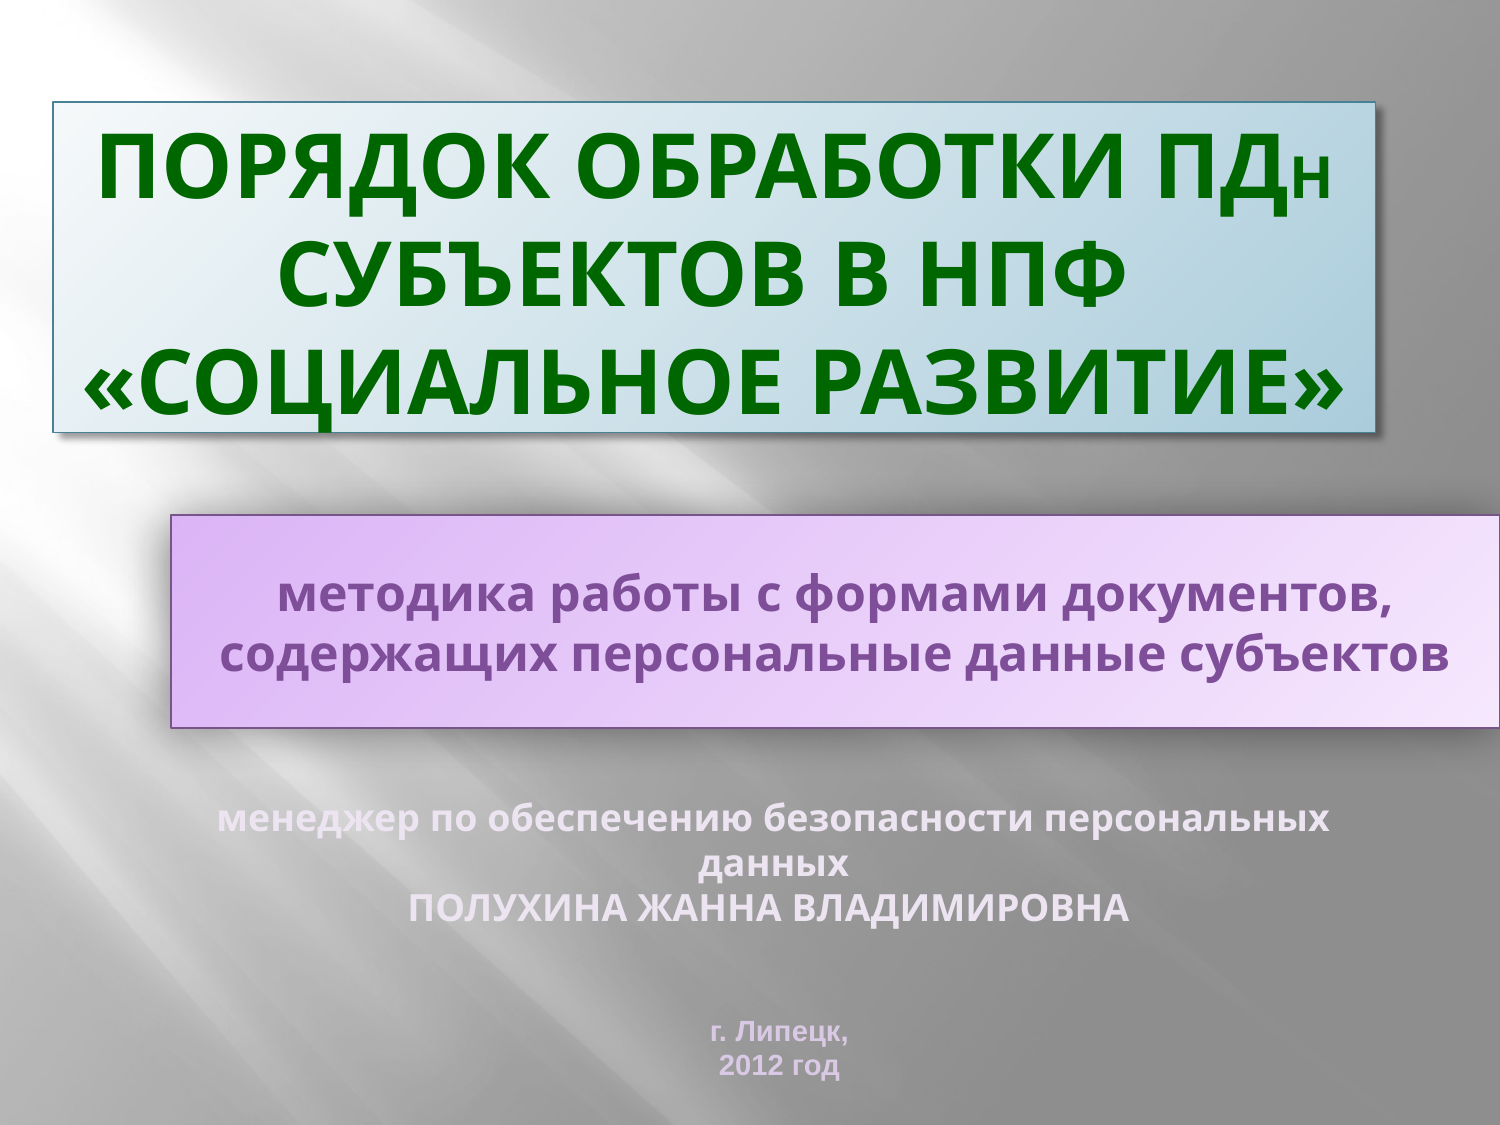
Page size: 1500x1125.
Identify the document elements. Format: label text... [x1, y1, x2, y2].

text_box менеджер по обеспечению безопасности персональных данных ПОЛУХИНА ЖАННА ВЛАДИМИРОВНА [147, 786, 1400, 937]
subtitle методика работы с формами документов, содержащих персональные данные субъектов [170, 514, 1500, 729]
text_box г. Липецк, 2012 год [665, 1009, 894, 1084]
title ПОРЯДОК ОБРАБОТКИ ПДН СУБЪЕКТОВ В НПФ «СОЦИАЛЬНОЕ РАЗВИТИЕ» [52, 101, 1376, 433]
